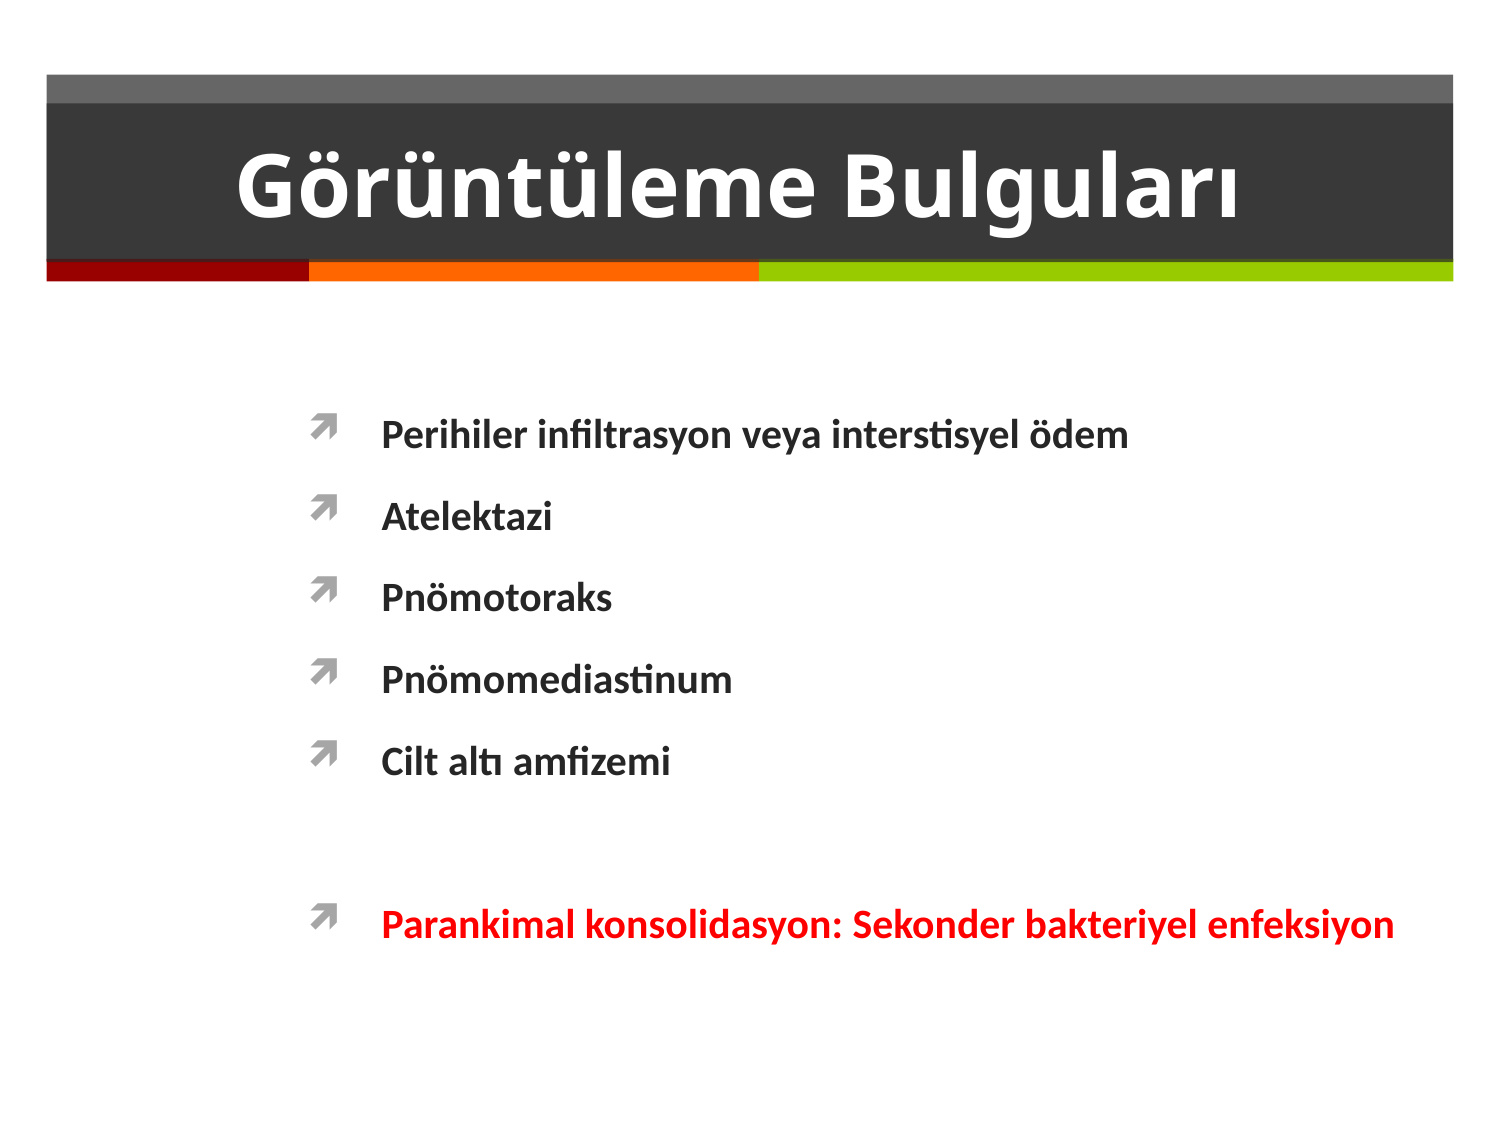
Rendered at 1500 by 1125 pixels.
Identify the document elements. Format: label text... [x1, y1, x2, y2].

list Perihiler infiltrasyon veya interstisyel ödem Atelektazi Pnömotoraks Pnömomediastinum Cilt altı amfizemi Parankimal konsolidasyon: Sekonder bakteriyel enfeksiyon [292, 408, 1454, 1016]
title Görüntüleme Bulguları [46, 103, 1454, 263]
